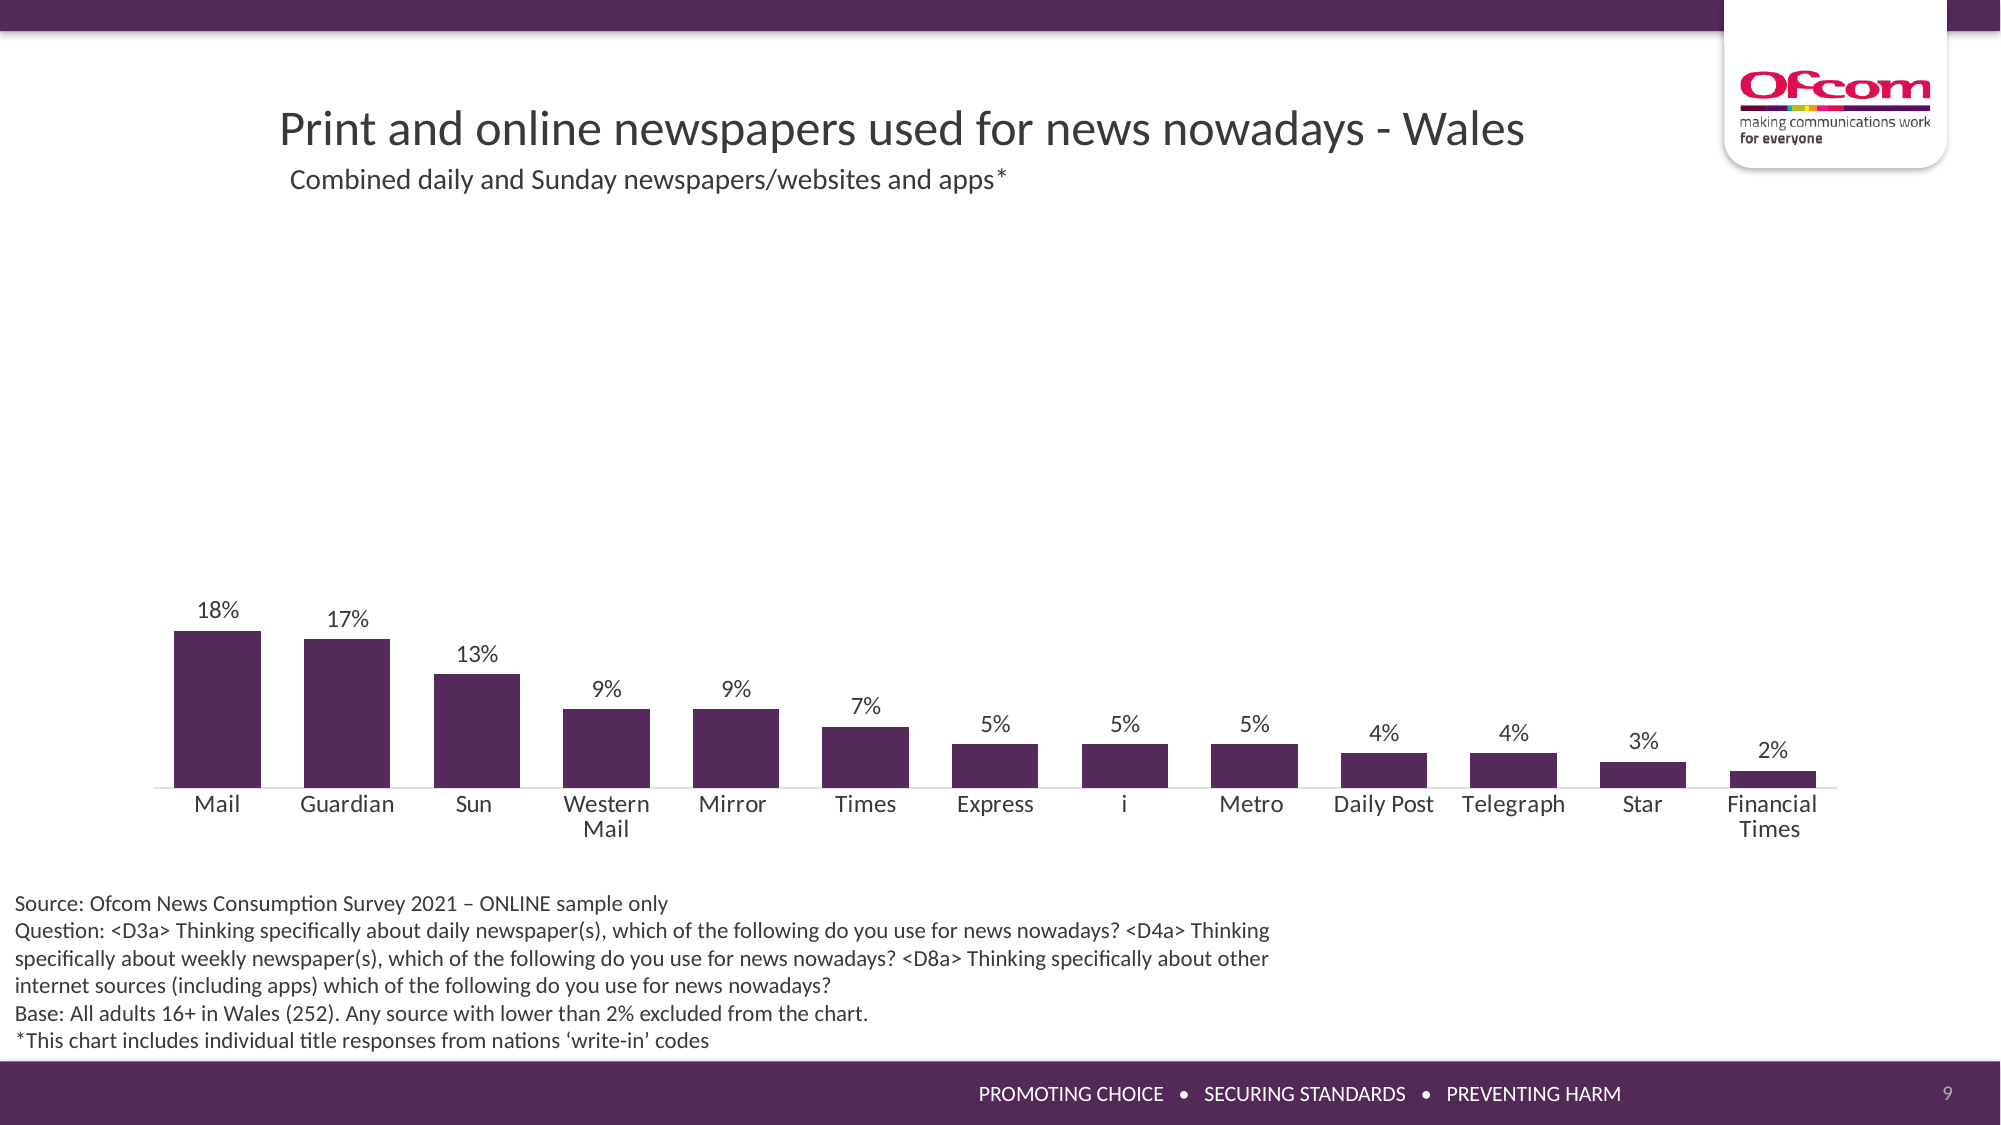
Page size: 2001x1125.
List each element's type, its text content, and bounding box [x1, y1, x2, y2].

text_box Source: Ofcom News Consumption Survey 2021 – ONLINE sample only Question: <D3a> Thinking specifically about daily newspaper(s), which of the following do you use for news nowadays? <D4a> Thinking specifically about weekly newspaper(s), which of the following do you use for news nowadays? <D8a> Thinking specifically about other internet sources (including apps) which of the following do you use for news nowadays? Base: All adults 16+ in Wales (252). Any source with lower than 2% excluded from the chart. *This chart includes individual title responses from nations ‘write-in’ codes [0, 880, 1290, 1061]
chart [41, 163, 1855, 868]
title Print and online newspapers used for news nowadays - Wales [76, 88, 1729, 160]
text_box Combined daily and Sunday newspapers/websites and apps* [275, 153, 1025, 160]
